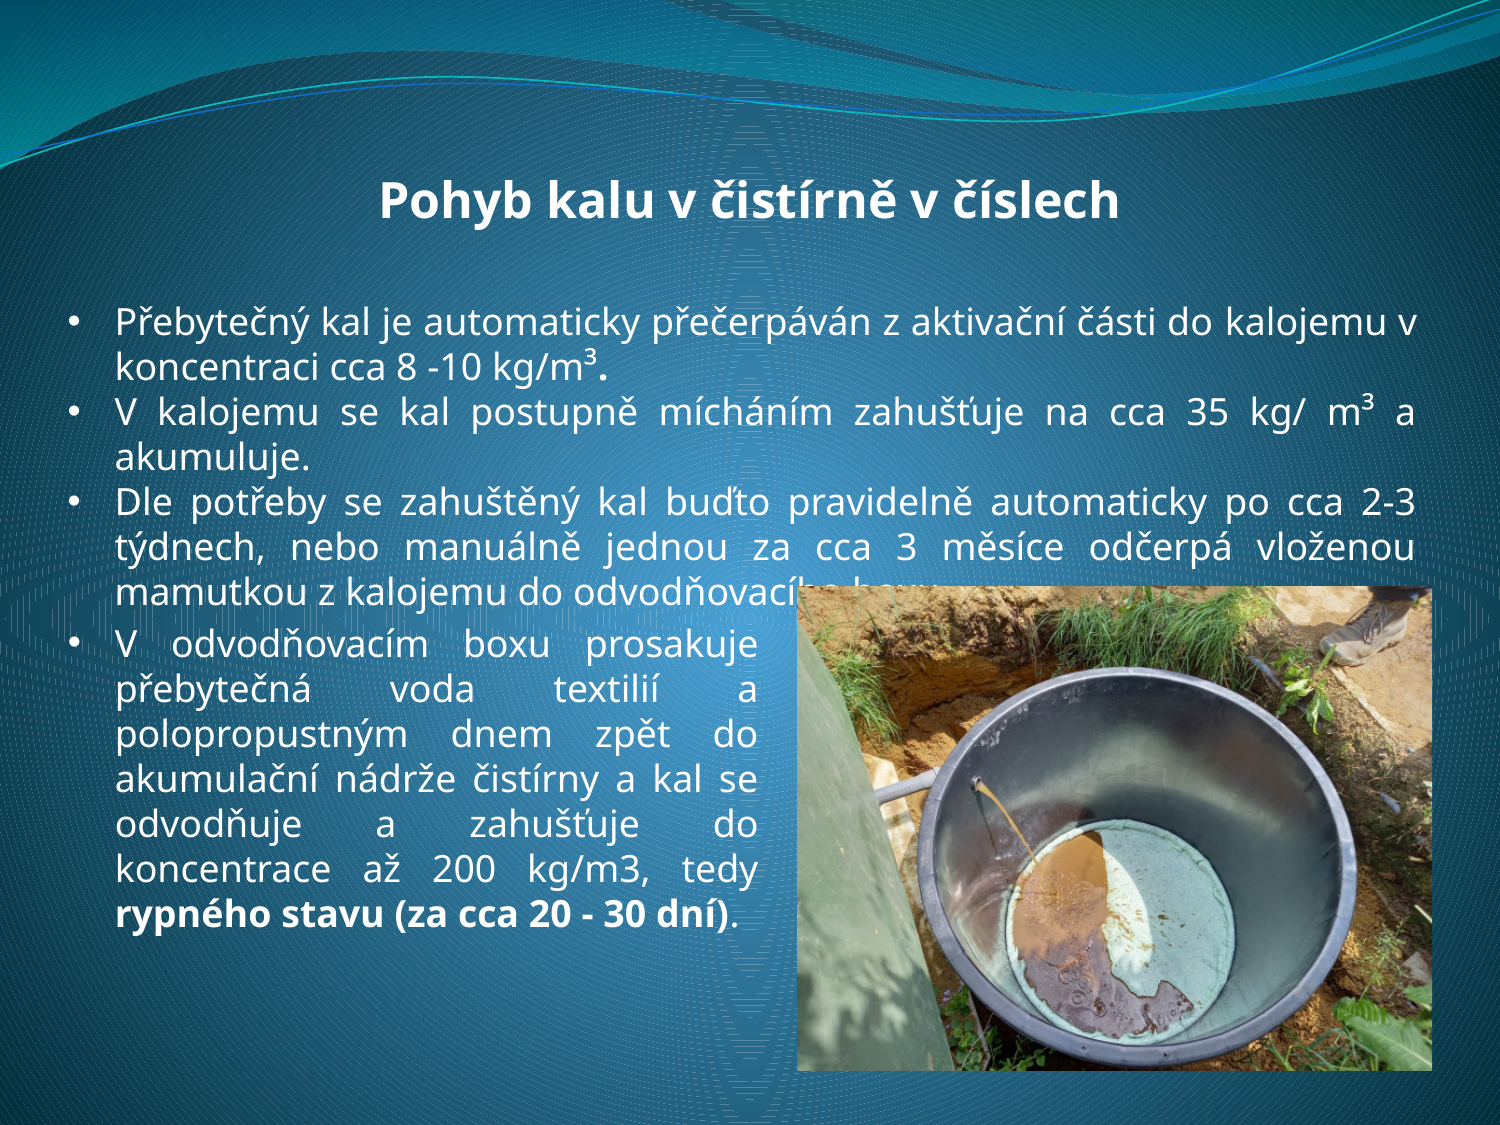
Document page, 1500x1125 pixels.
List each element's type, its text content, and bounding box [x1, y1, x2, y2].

text_box Přebytečný kal je automaticky přečerpáván z aktivační části do kalojemu v koncentraci cca 8 -10 kg/m³. V kalojemu se kal postupně mícháním zahušťuje na cca 35 kg/ m³ a akumuluje. Dle potřeby se zahuštěný kal buďto pravidelně automaticky po cca 2-3 týdnech, nebo manuálně jednou za cca 3 měsíce odčerpá vloženou mamutkou z kalojemu do odvodňovacího boxu. [53, 290, 1433, 621]
text_box V odvodňovacím boxu prosakuje přebytečná voda textilií a polopropustným dnem zpět do akumulační nádrže čistírny a kal se odvodňuje a zahušťuje do koncentrace až 200 kg/m3, tedy rypného stavu (za cca 20 - 30 dní). [53, 612, 774, 942]
text_box Pohyb kalu v čistírně v číslech [53, 160, 1447, 236]
picture [796, 585, 1433, 1071]
